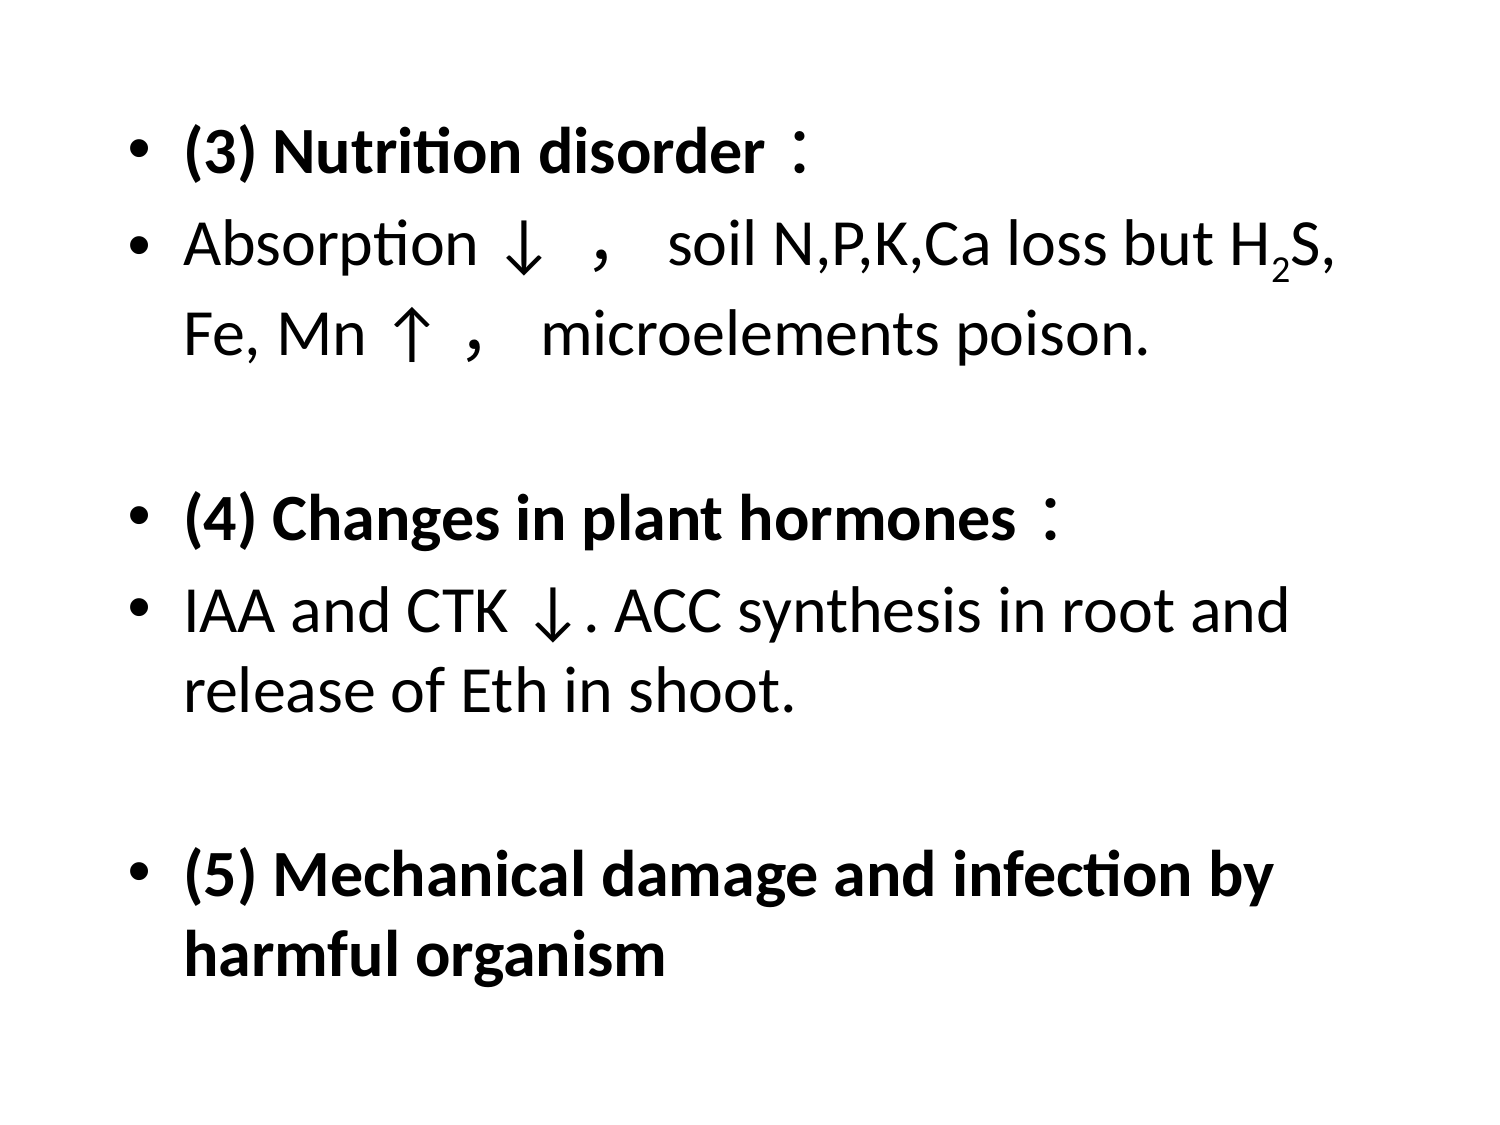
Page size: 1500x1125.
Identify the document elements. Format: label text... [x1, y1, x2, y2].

list (3) Nutrition disorder： Absorption ↓ ，soil N,P,K,Ca loss but H2S, Fe, Mn ↑，microelements poison. (4) Changes in plant hormones： IAA and CTK ↓. ACC synthesis in root and release of Eth in shoot. (5) Mechanical damage and infection by harmful organism [112, 99, 1388, 1000]
